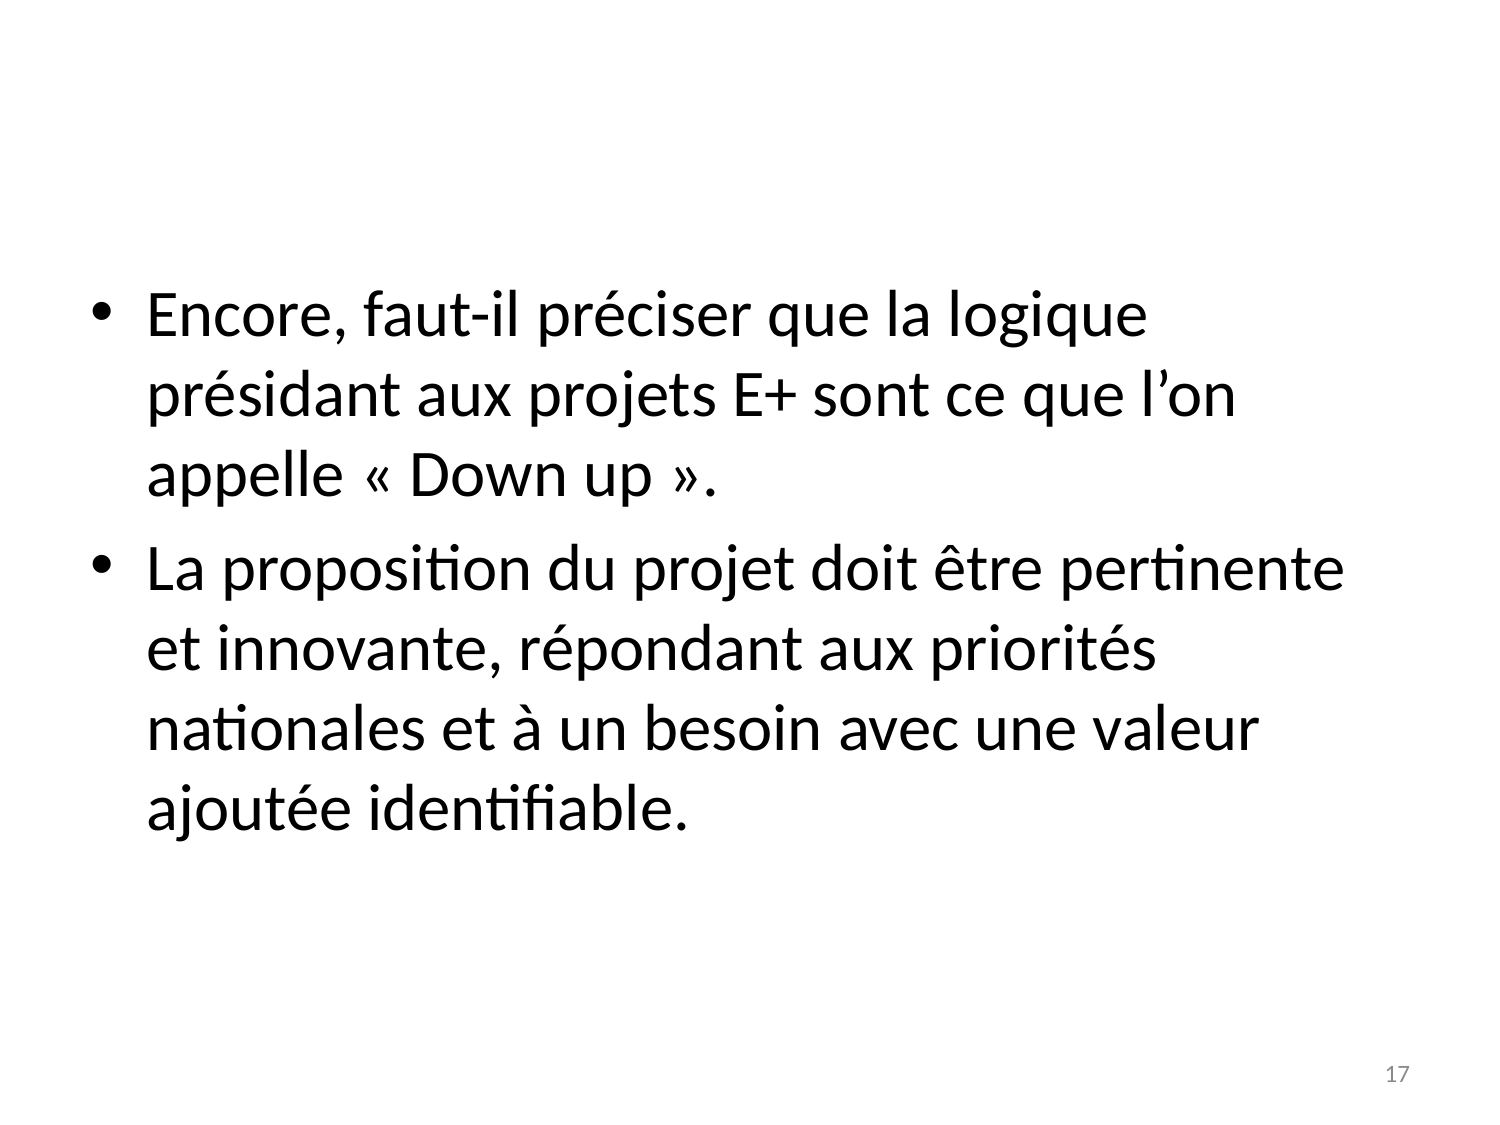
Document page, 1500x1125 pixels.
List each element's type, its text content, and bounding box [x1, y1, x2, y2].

slide_number 16 [1074, 1042, 1425, 1103]
list Encore, faut-il préciser que la logique présidant aux projets E+ sont ce que l’on appelle « Down up ». La proposition du projet doit être pertinente et innovante, répondant aux priorités nationales et à un besoin avec une valeur ajoutée identifiable. [75, 262, 1425, 1005]
